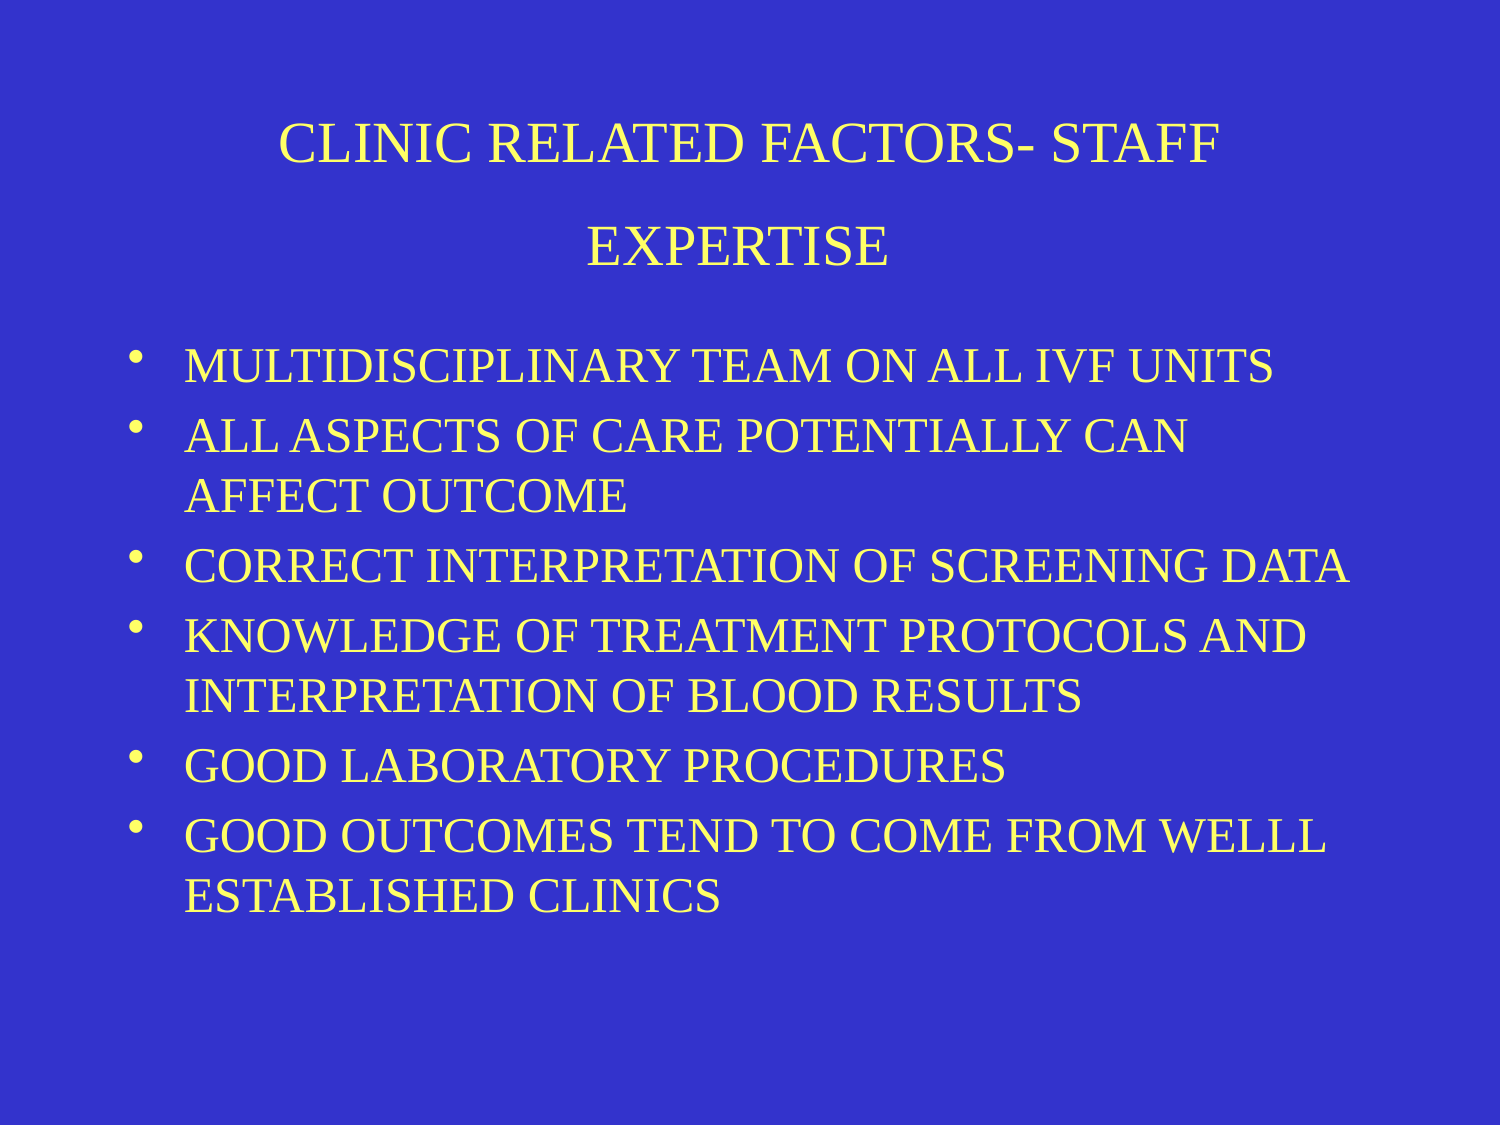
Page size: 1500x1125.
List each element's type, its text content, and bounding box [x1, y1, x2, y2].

title CLINIC RELATED FACTORS- STAFF EXPERTISE [112, 99, 1388, 288]
list MULTIDISCIPLINARY TEAM ON ALL IVF UNITS ALL ASPECTS OF CARE POTENTIALLY CAN AFFECT OUTCOME CORRECT INTERPRETATION OF SCREENING DATA KNOWLEDGE OF TREATMENT PROTOCOLS AND INTERPRETATION OF BLOOD RESULTS GOOD LABORATORY PROCEDURES GOOD OUTCOMES TEND TO COME FROM WELLL ESTABLISHED CLINICS [112, 324, 1388, 1001]
